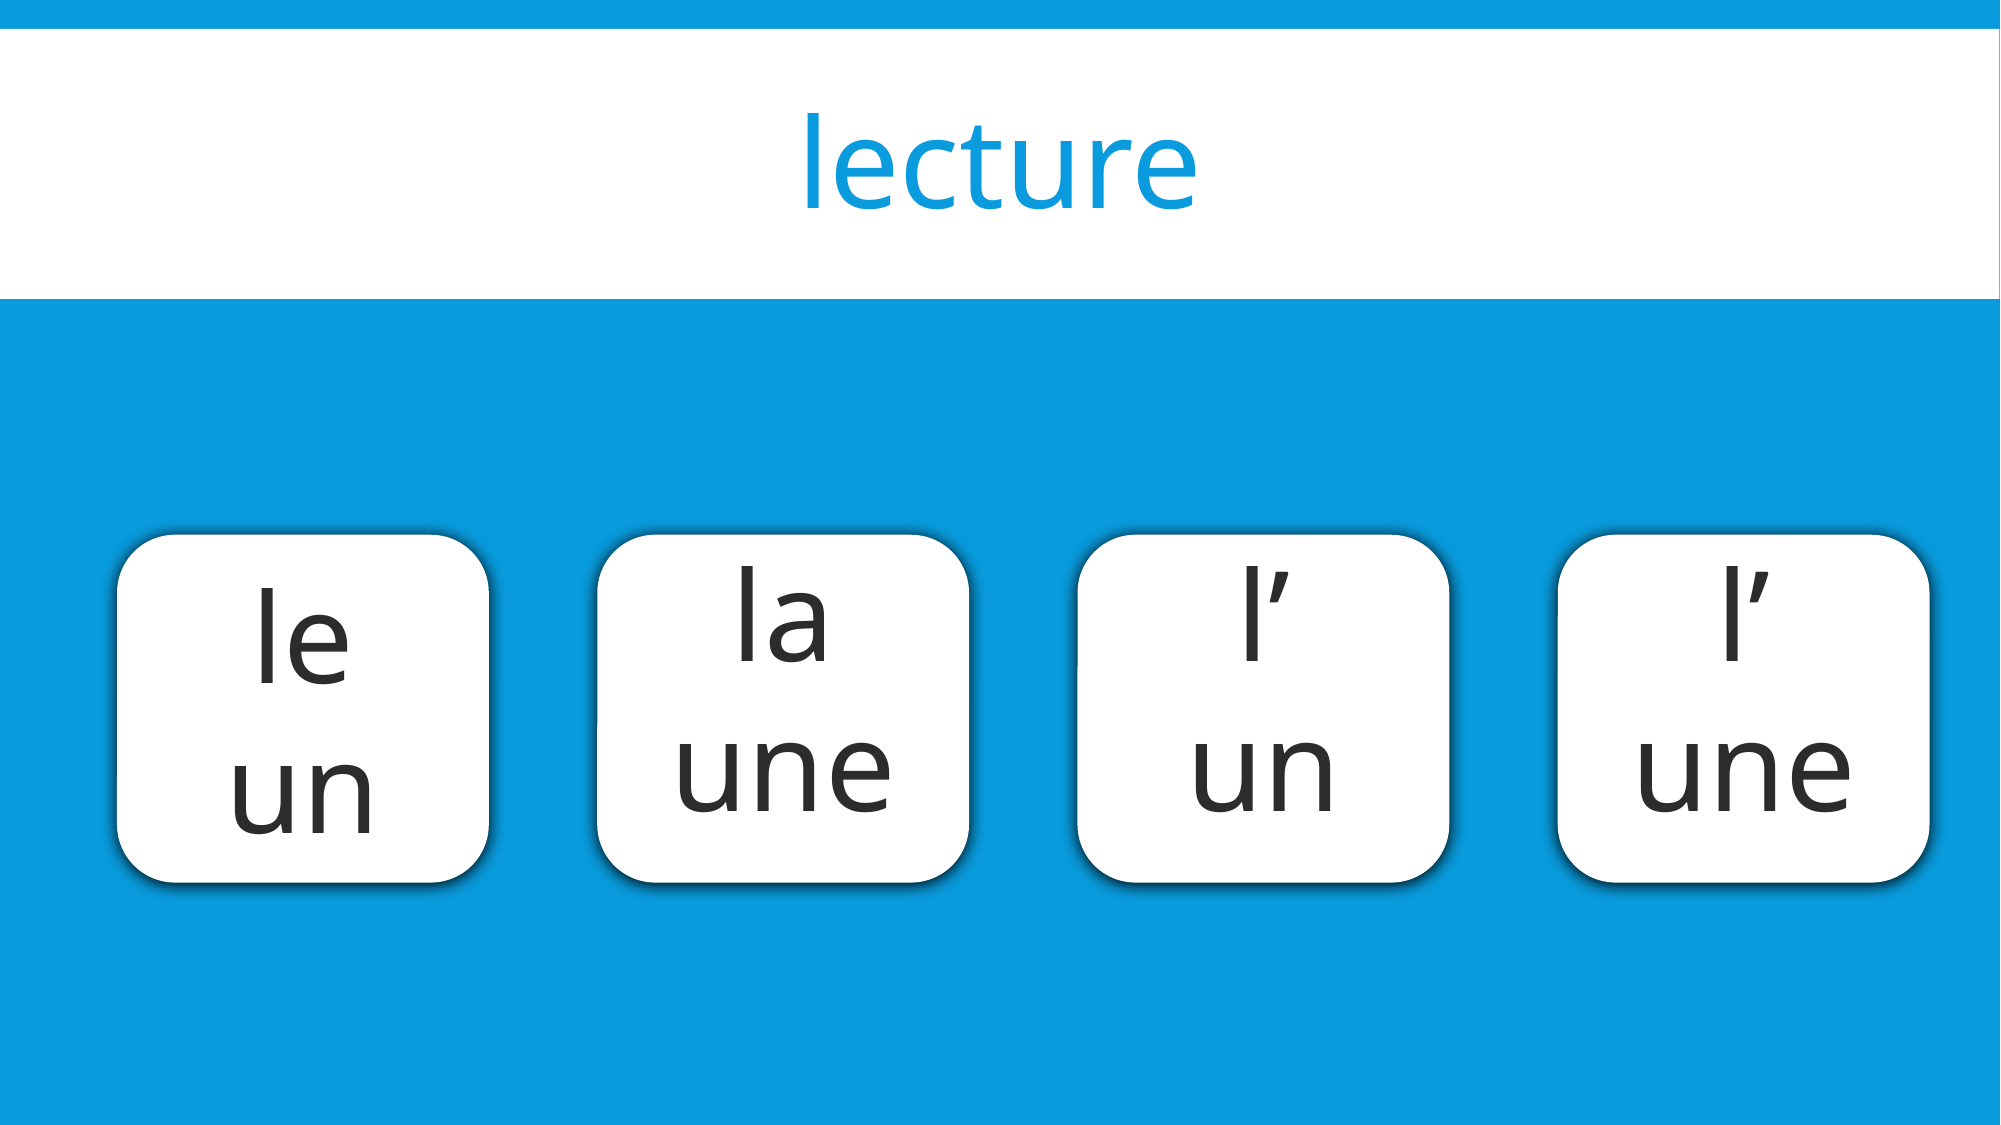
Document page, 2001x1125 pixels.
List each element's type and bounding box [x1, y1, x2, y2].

text_box [588, 490, 1001, 929]
text_box [0, 23, 1971, 1125]
